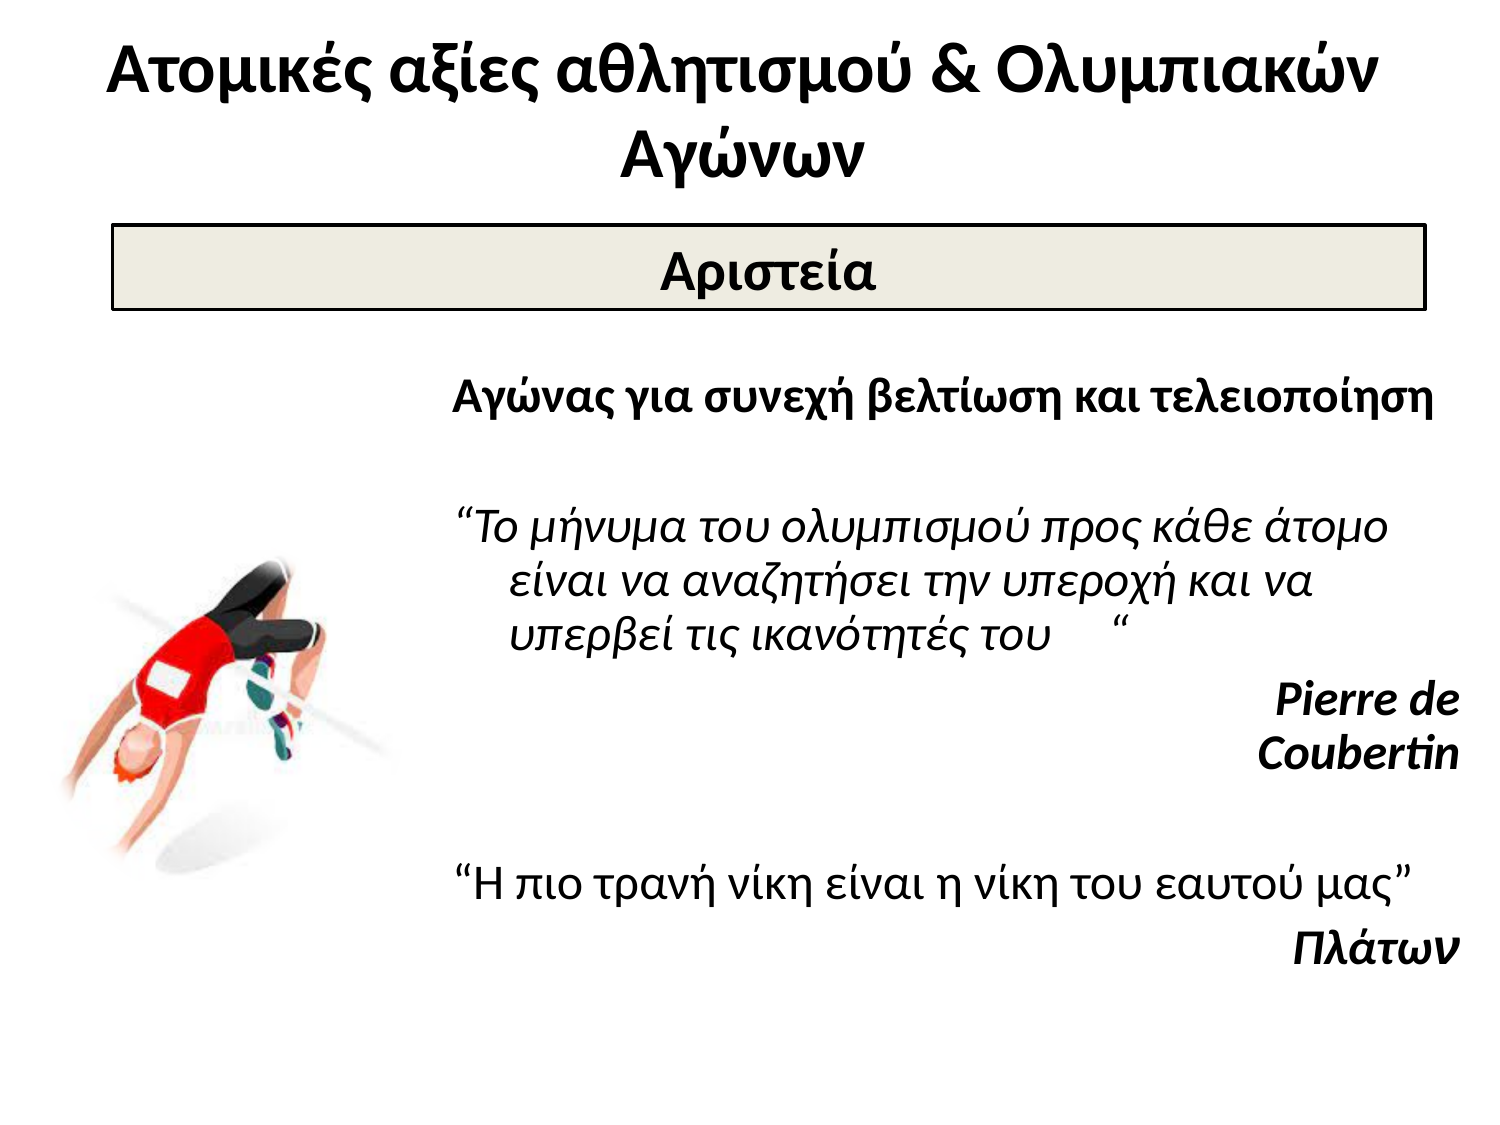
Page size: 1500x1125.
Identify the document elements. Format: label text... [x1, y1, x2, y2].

text_box Ατομικές αξίες αθλητισμού & Ολυμπιακών Αγώνων [37, 12, 1450, 200]
text_box Αγώνας για συνεχή βελτίωση και τελειοποίηση “Το μήνυμα του ολυμπισμού προς κάθε άτομο είναι να αναζητήσει την υπεροχή και να υπερβεί τις ικανότητές του “ Pierre de Coubertin “Η πιο τρανή νίκη είναι η νίκη του εαυτού μας” Πλάτων [437, 362, 1475, 983]
picture [37, 537, 407, 907]
text_box Αριστεία [112, 224, 1425, 310]
